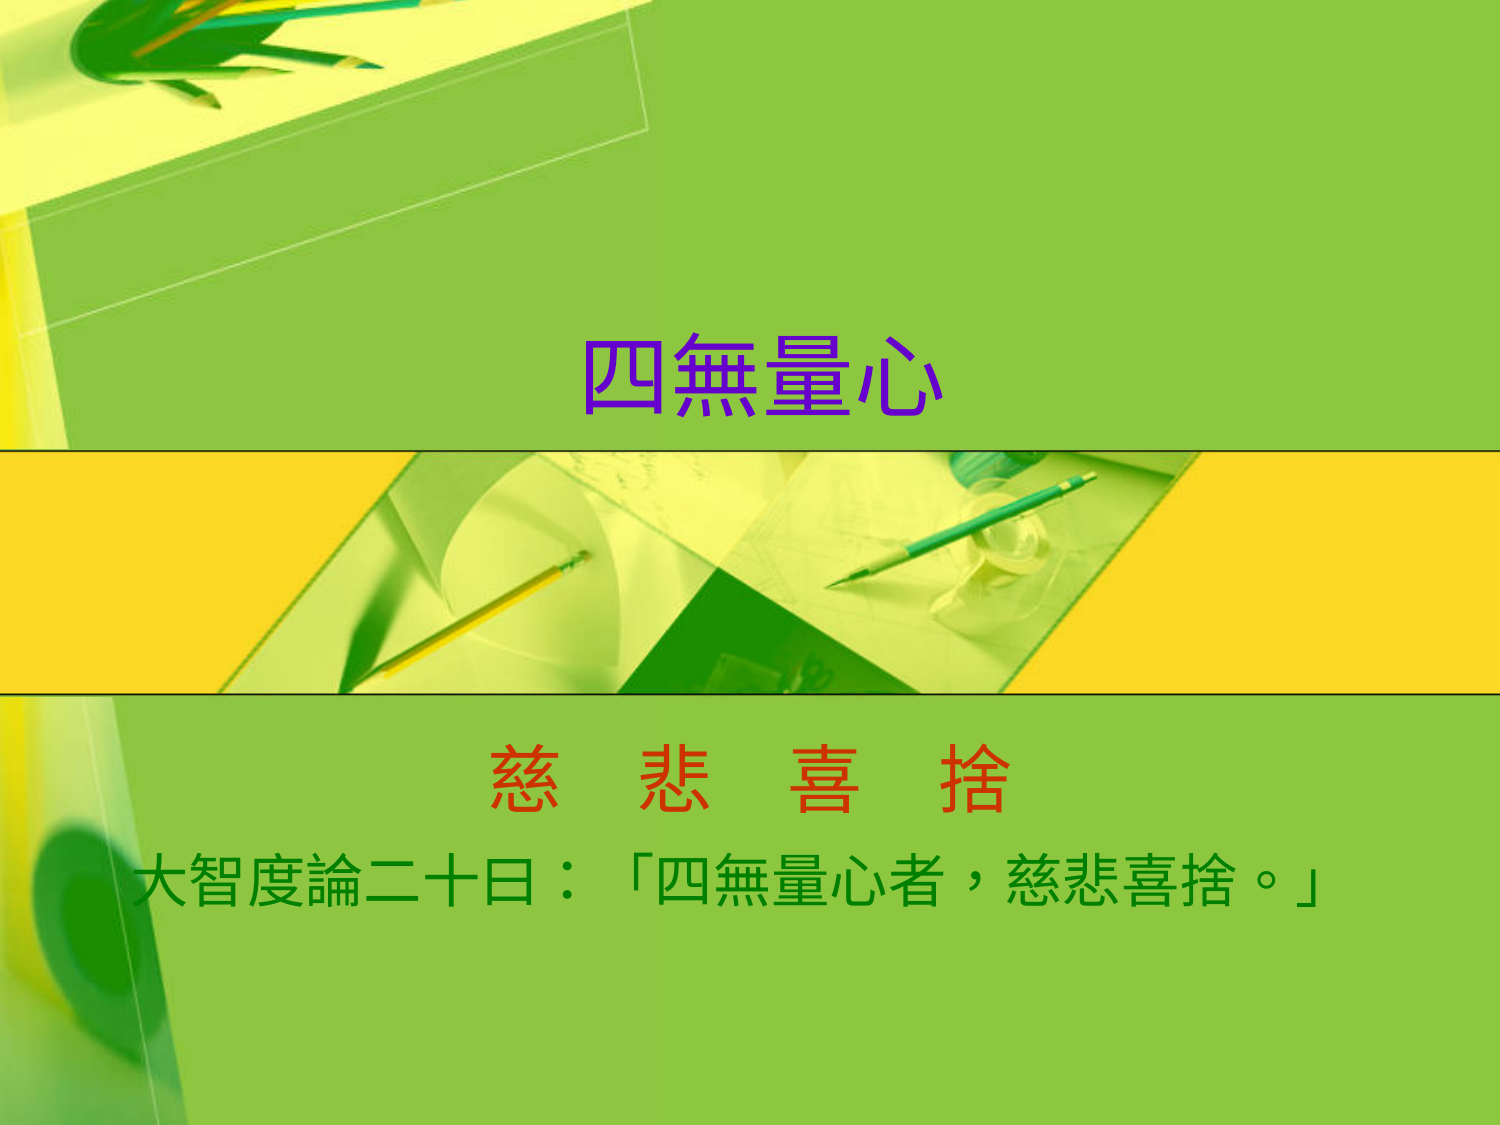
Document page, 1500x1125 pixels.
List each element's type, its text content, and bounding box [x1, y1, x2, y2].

picture [0, 0, 1500, 1125]
subtitle 慈 悲 喜 捨 大智度論二十曰：「四無量心者，慈悲喜捨。」 [112, 725, 1388, 888]
title 四無量心 [125, 200, 1400, 548]
